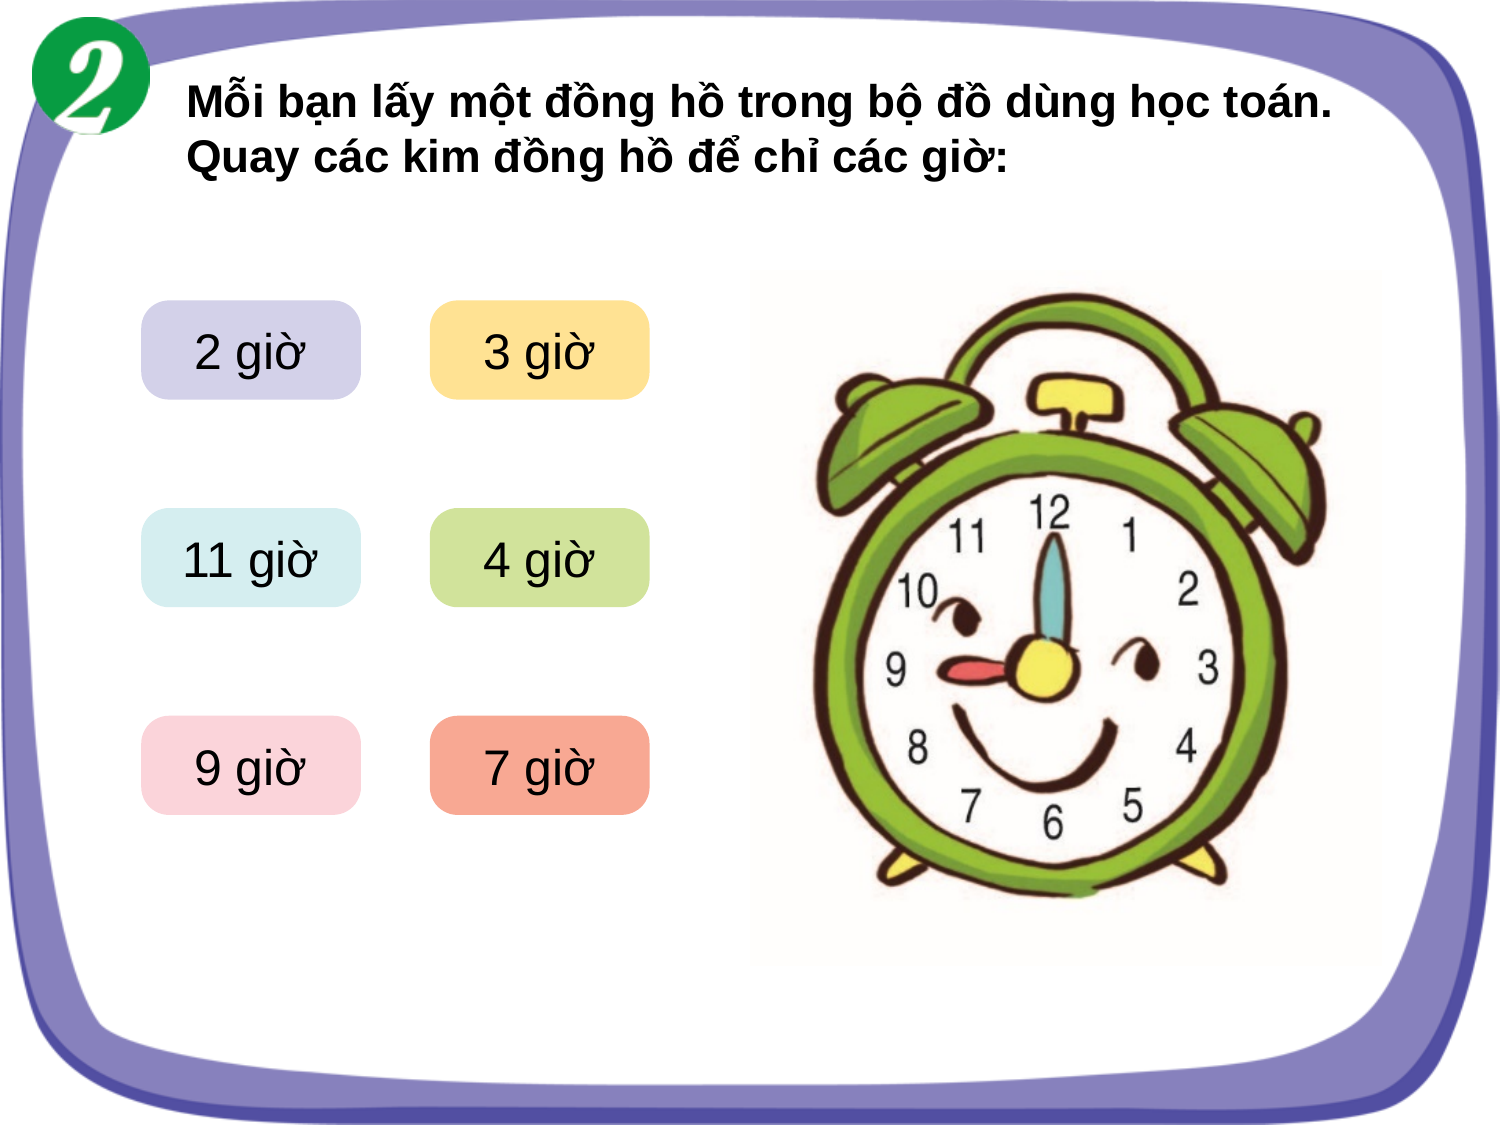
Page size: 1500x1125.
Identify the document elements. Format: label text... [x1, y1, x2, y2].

text_box 7 giờ [429, 715, 650, 815]
text_box 4 giờ [429, 508, 650, 608]
picture [0, 0, 1500, 1125]
text_box 2 giờ [141, 300, 361, 400]
text_box 9 giờ [141, 715, 361, 815]
text_box Mỗi bạn lấy một đồng hồ trong bộ đồ dùng học toán. Quay các kim đồng hồ để chỉ các giờ: [171, 64, 1382, 190]
text_box 11 giờ [141, 508, 361, 608]
text_box 3 giờ [429, 300, 650, 400]
